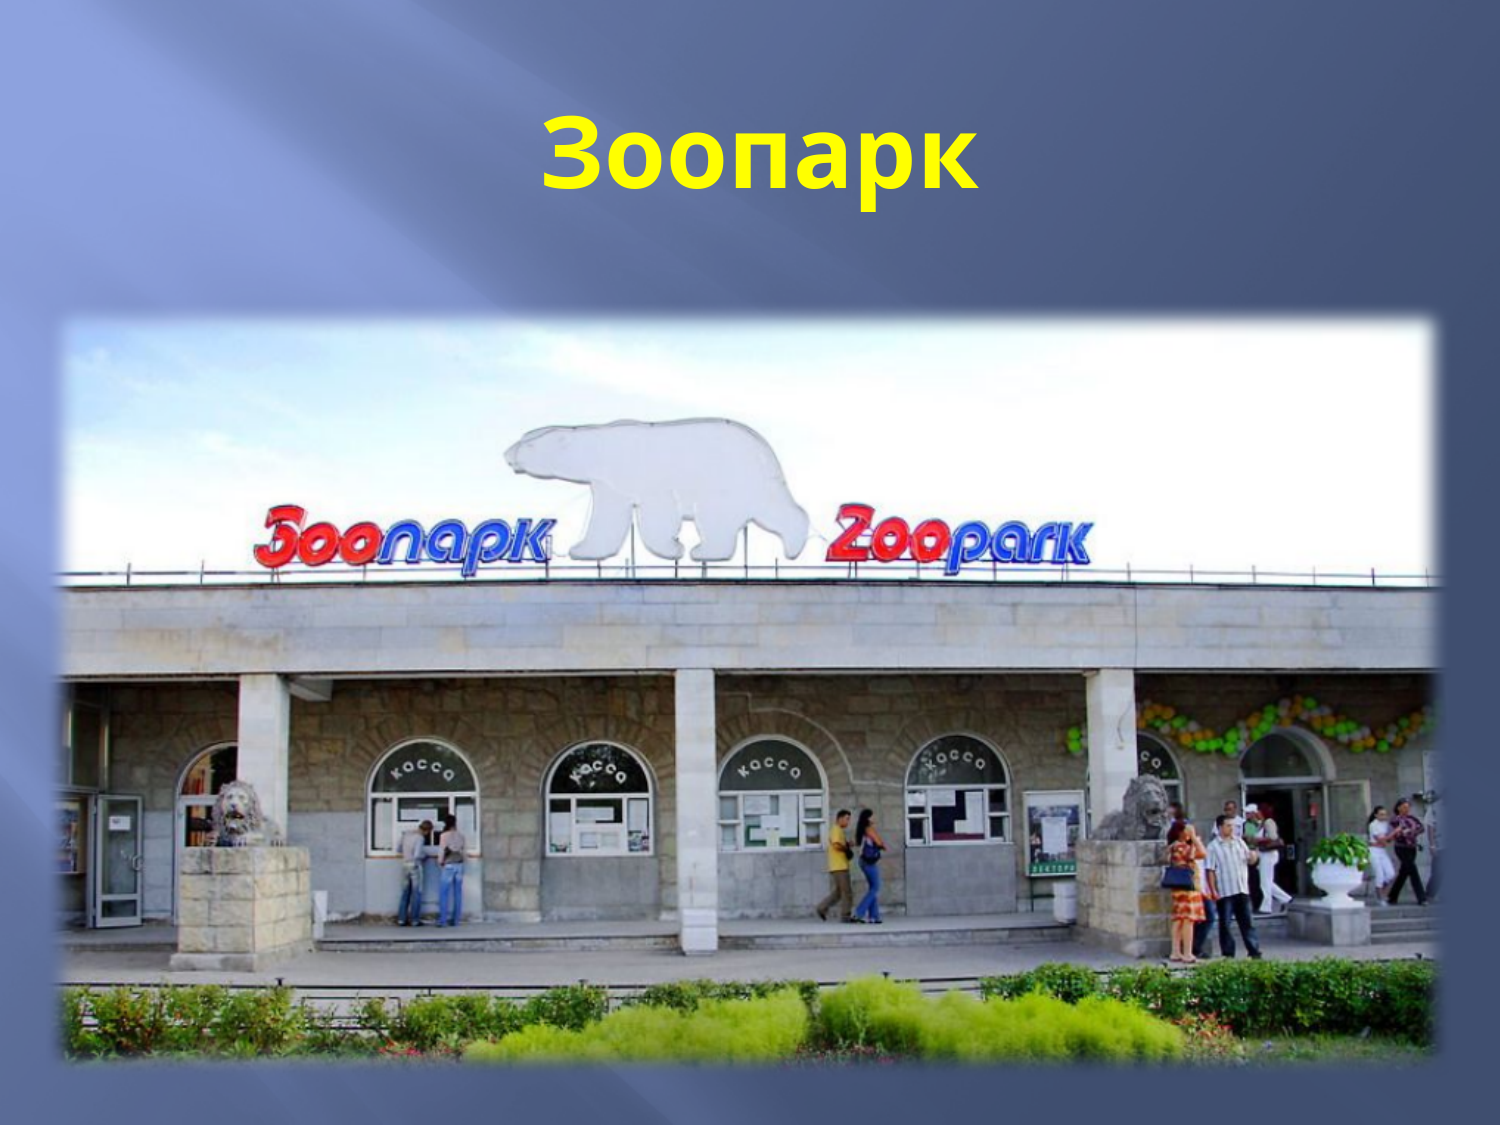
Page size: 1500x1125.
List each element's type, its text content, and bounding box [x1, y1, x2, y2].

picture [45, 302, 1451, 1077]
title Зоопарк [67, 54, 1430, 243]
